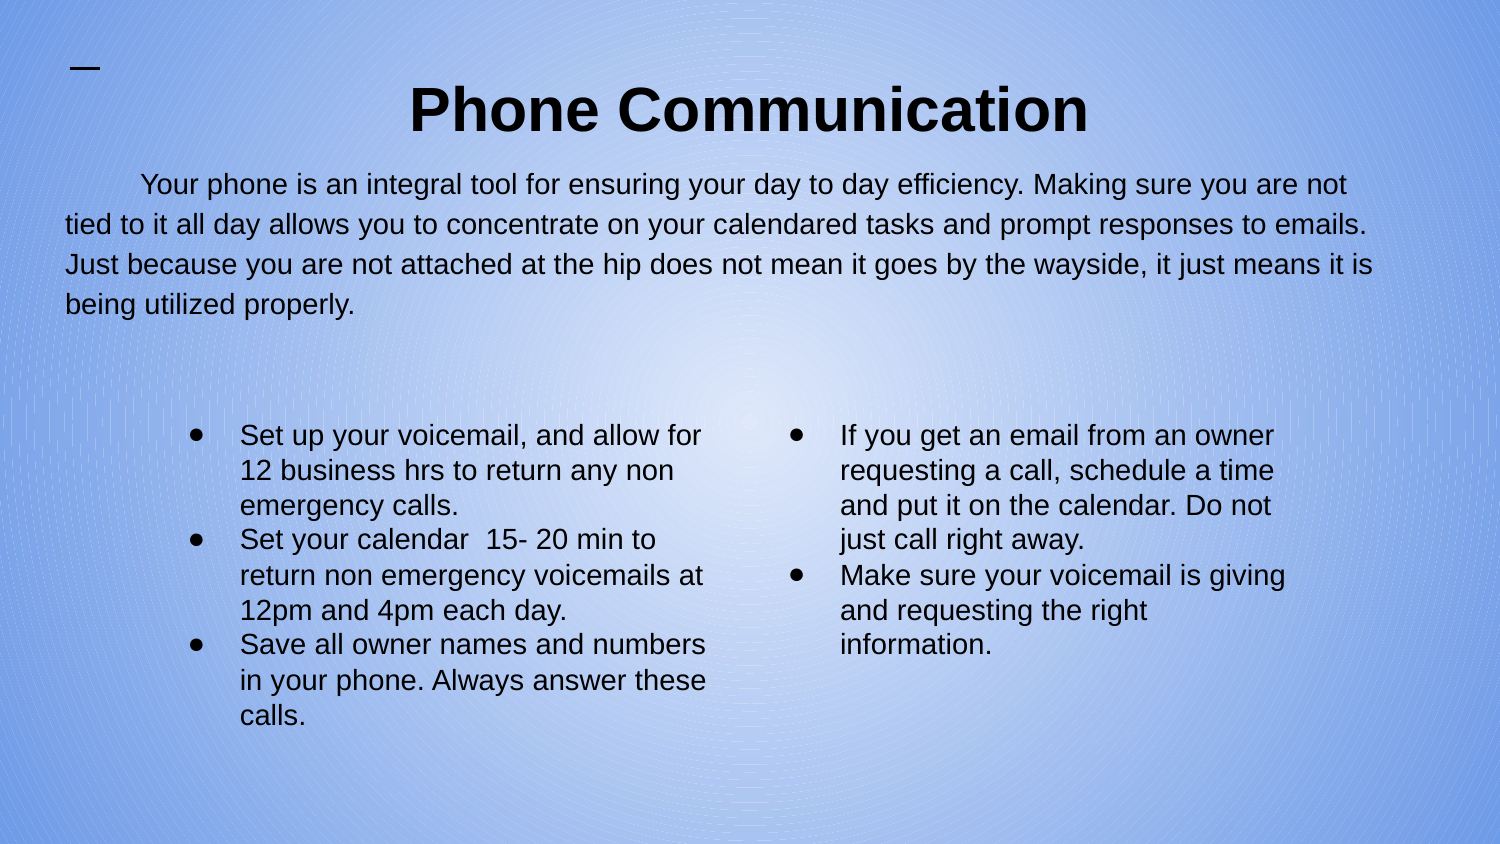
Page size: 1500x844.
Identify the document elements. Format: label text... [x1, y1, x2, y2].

text_box If you get an email from an owner requesting a call, schedule a time and put it on the calendar. Do not just call right away. Make sure your voicemail is giving and requesting the right information. [749, 401, 1318, 777]
text_box Your phone is an integral tool for ensuring your day to day efficiency. Making sure you are not tied to it all day allows you to concentrate on your calendared tasks and prompt responses to emails. Just because you are not attached at the hip does not mean it goes by the wayside, it just means it is being utilized properly. [50, 144, 1411, 795]
text_box Phone Communication [280, 53, 1220, 144]
text_box Set up your voicemail, and allow for 12 business hrs to return any non emergency calls. Set your calendar 15- 20 min to return non emergency voicemails at 12pm and 4pm each day. Save all owner names and numbers in your phone. Always answer these calls. [149, 401, 750, 808]
